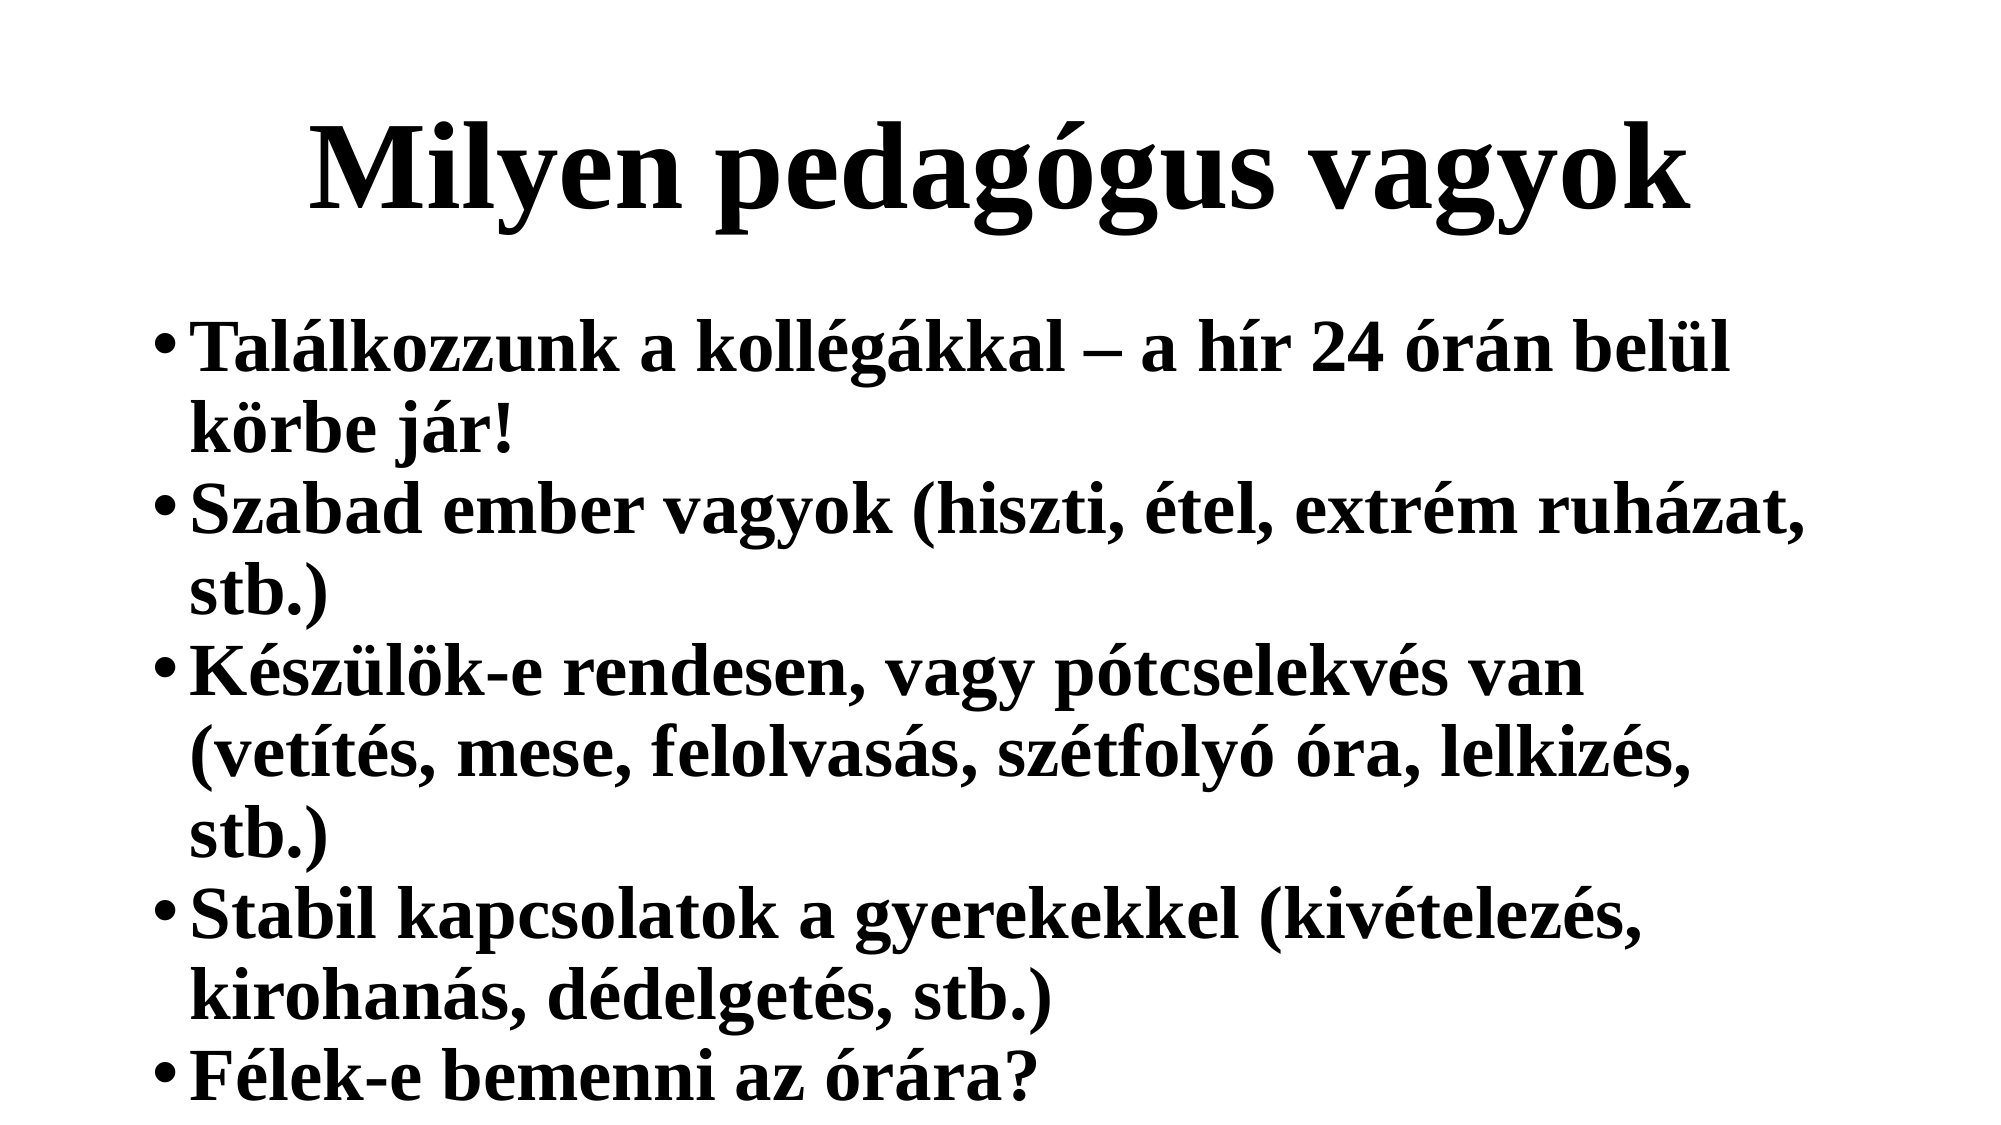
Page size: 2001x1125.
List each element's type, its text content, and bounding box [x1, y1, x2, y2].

list Találkozzunk a kollégákkal – a hír 24 órán belül körbe jár! Szabad ember vagyok (hiszti, étel, extrém ruházat, stb.) Készülök-e rendesen, vagy pótcselekvés van (vetítés, mese, felolvasás, szétfolyó óra, lelkizés, stb.) Stabil kapcsolatok a gyerekekkel (kivételezés, kirohanás, dédelgetés, stb.) Félek-e bemenni az órára? [137, 299, 1863, 1014]
title Milyen pedagógus vagyok [137, 59, 1863, 278]
